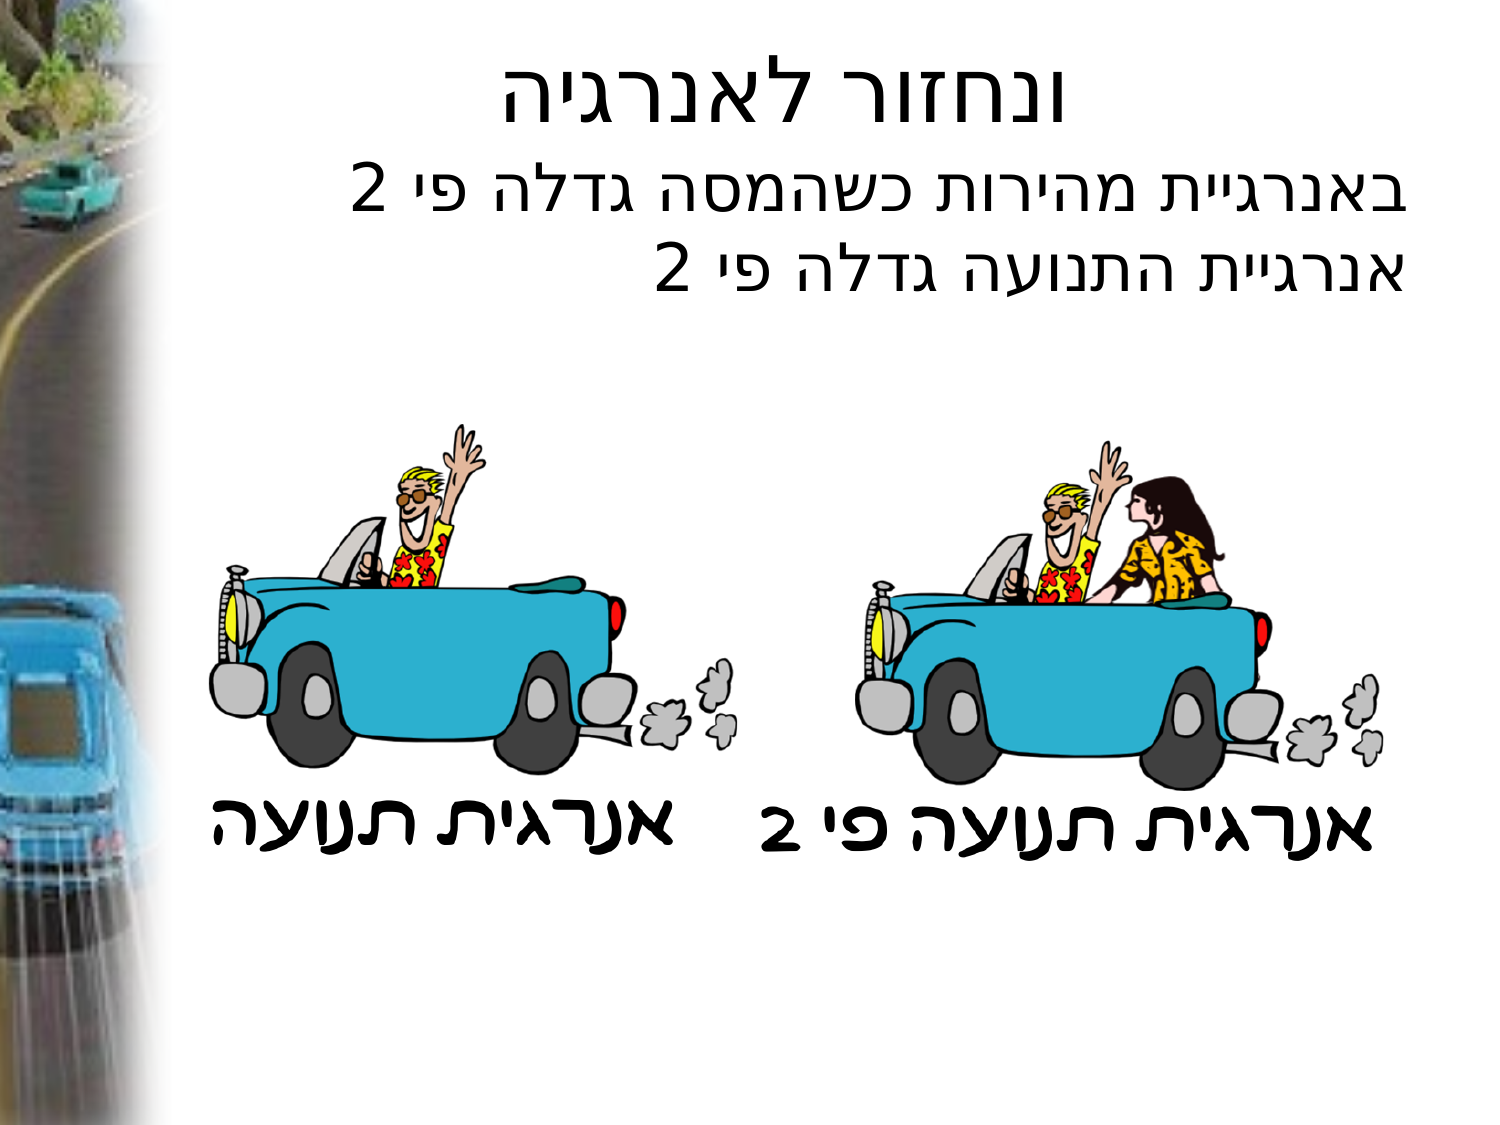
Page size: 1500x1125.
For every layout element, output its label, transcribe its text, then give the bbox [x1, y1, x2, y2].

picture [0, 0, 172, 1125]
list באנרגיית מהירות כשהמסה גדלה פי 2 אנרגיית התנועה גדלה פי 2 [176, 137, 1425, 1083]
title ונחזור לאנרגיה [176, 11, 1460, 161]
picture [194, 420, 1393, 863]
